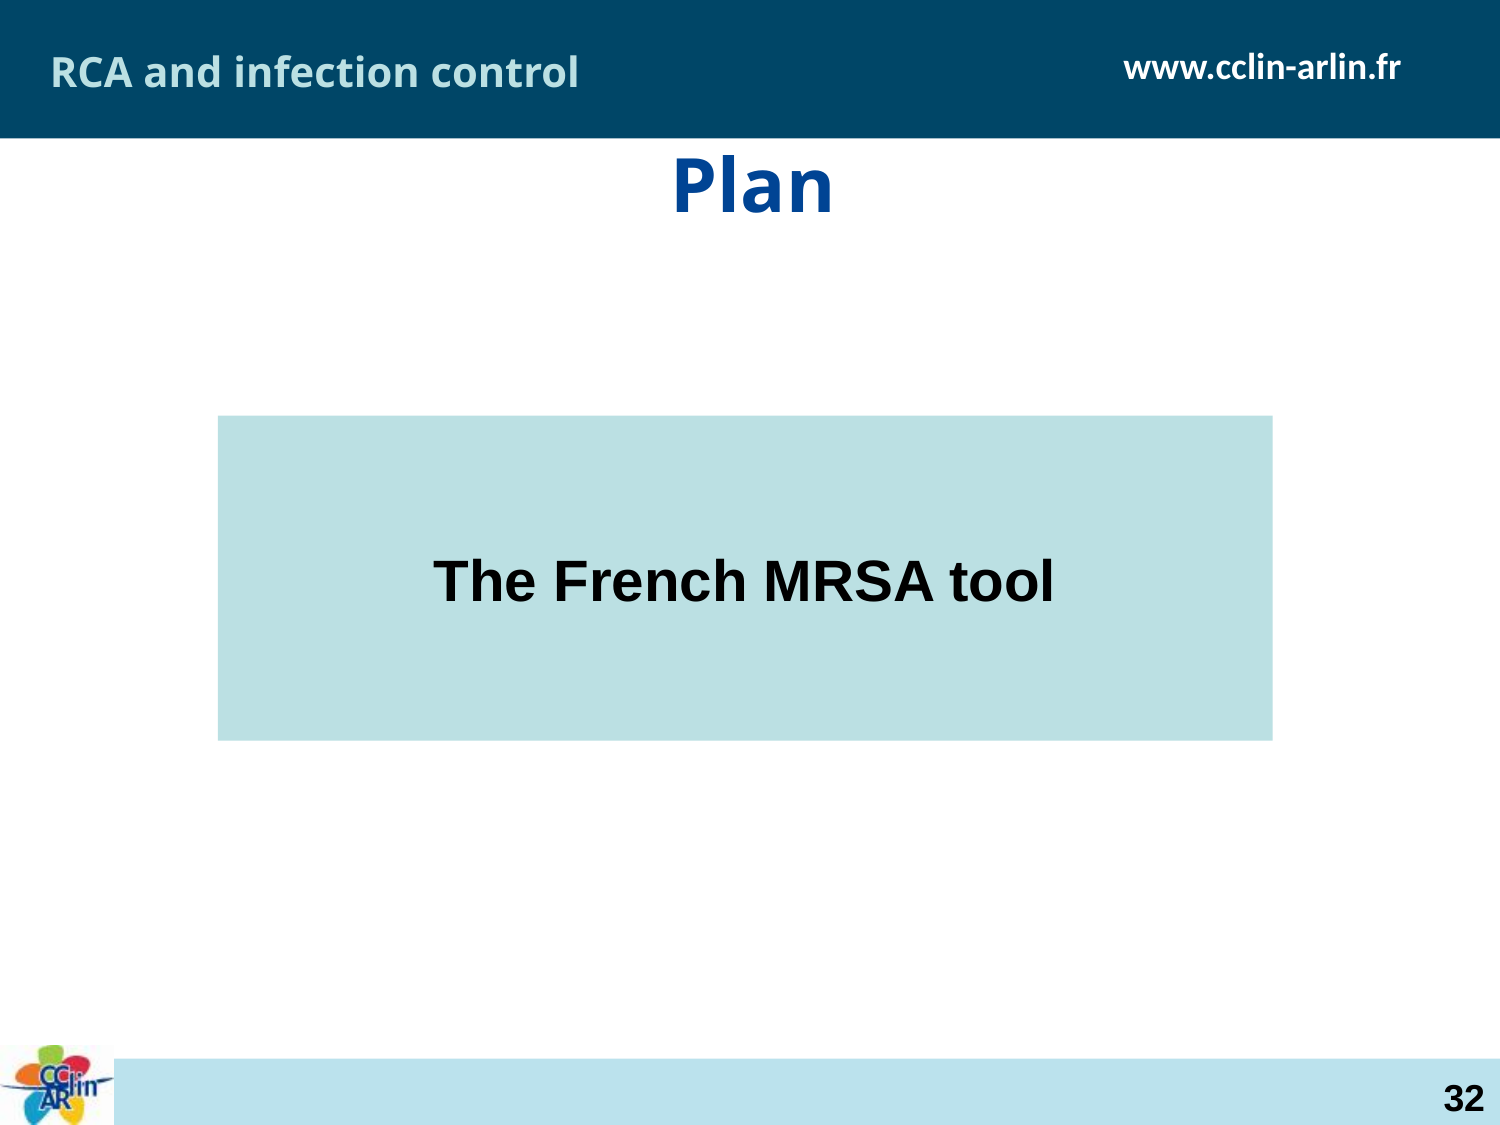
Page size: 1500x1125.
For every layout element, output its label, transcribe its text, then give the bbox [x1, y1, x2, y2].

text_box The French MRSA tool [217, 415, 1273, 741]
picture [0, 1045, 114, 1125]
title Plan [78, 92, 1429, 235]
text_box RCA and infection control [0, 0, 630, 142]
slide_number 32 [1103, 1066, 1500, 1117]
